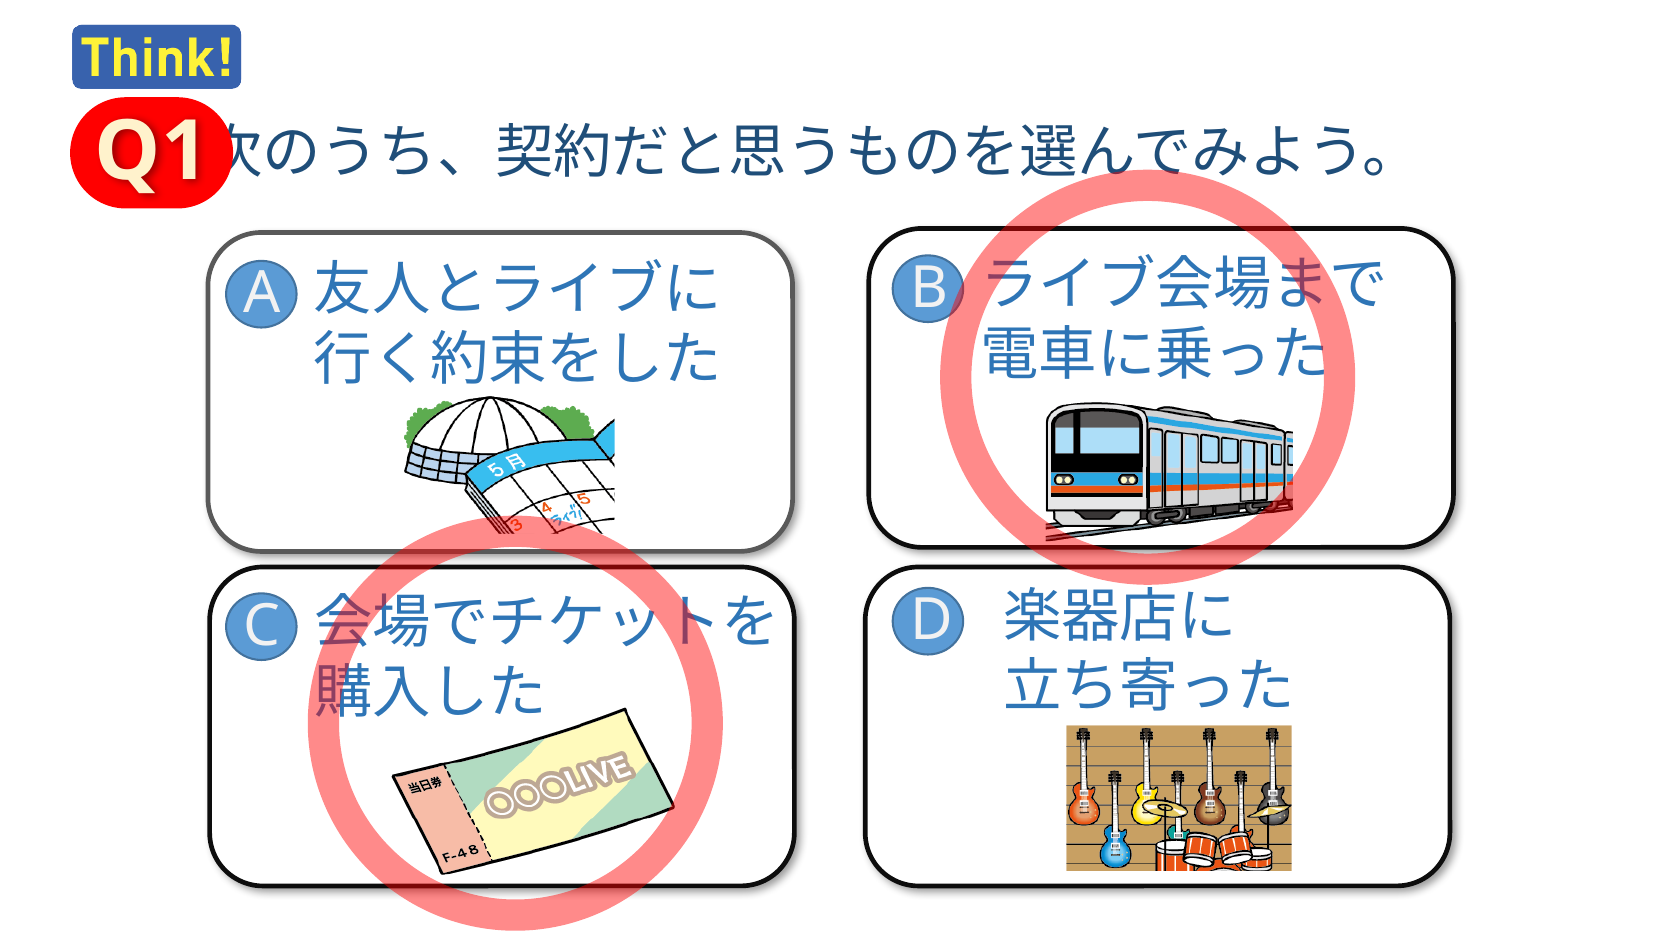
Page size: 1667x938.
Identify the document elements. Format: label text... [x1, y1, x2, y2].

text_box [209, 566, 799, 886]
text_box 次のうち、契約だと思うものを選んでみよう。 [234, 107, 1436, 192]
text_box [403, 552, 628, 566]
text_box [70, 91, 234, 209]
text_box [865, 566, 1450, 886]
picture [70, 21, 243, 91]
text_box [1025, 184, 1270, 228]
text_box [868, 228, 1454, 548]
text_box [207, 232, 793, 552]
text_box [411, 886, 619, 917]
text_box [1057, 548, 1238, 566]
